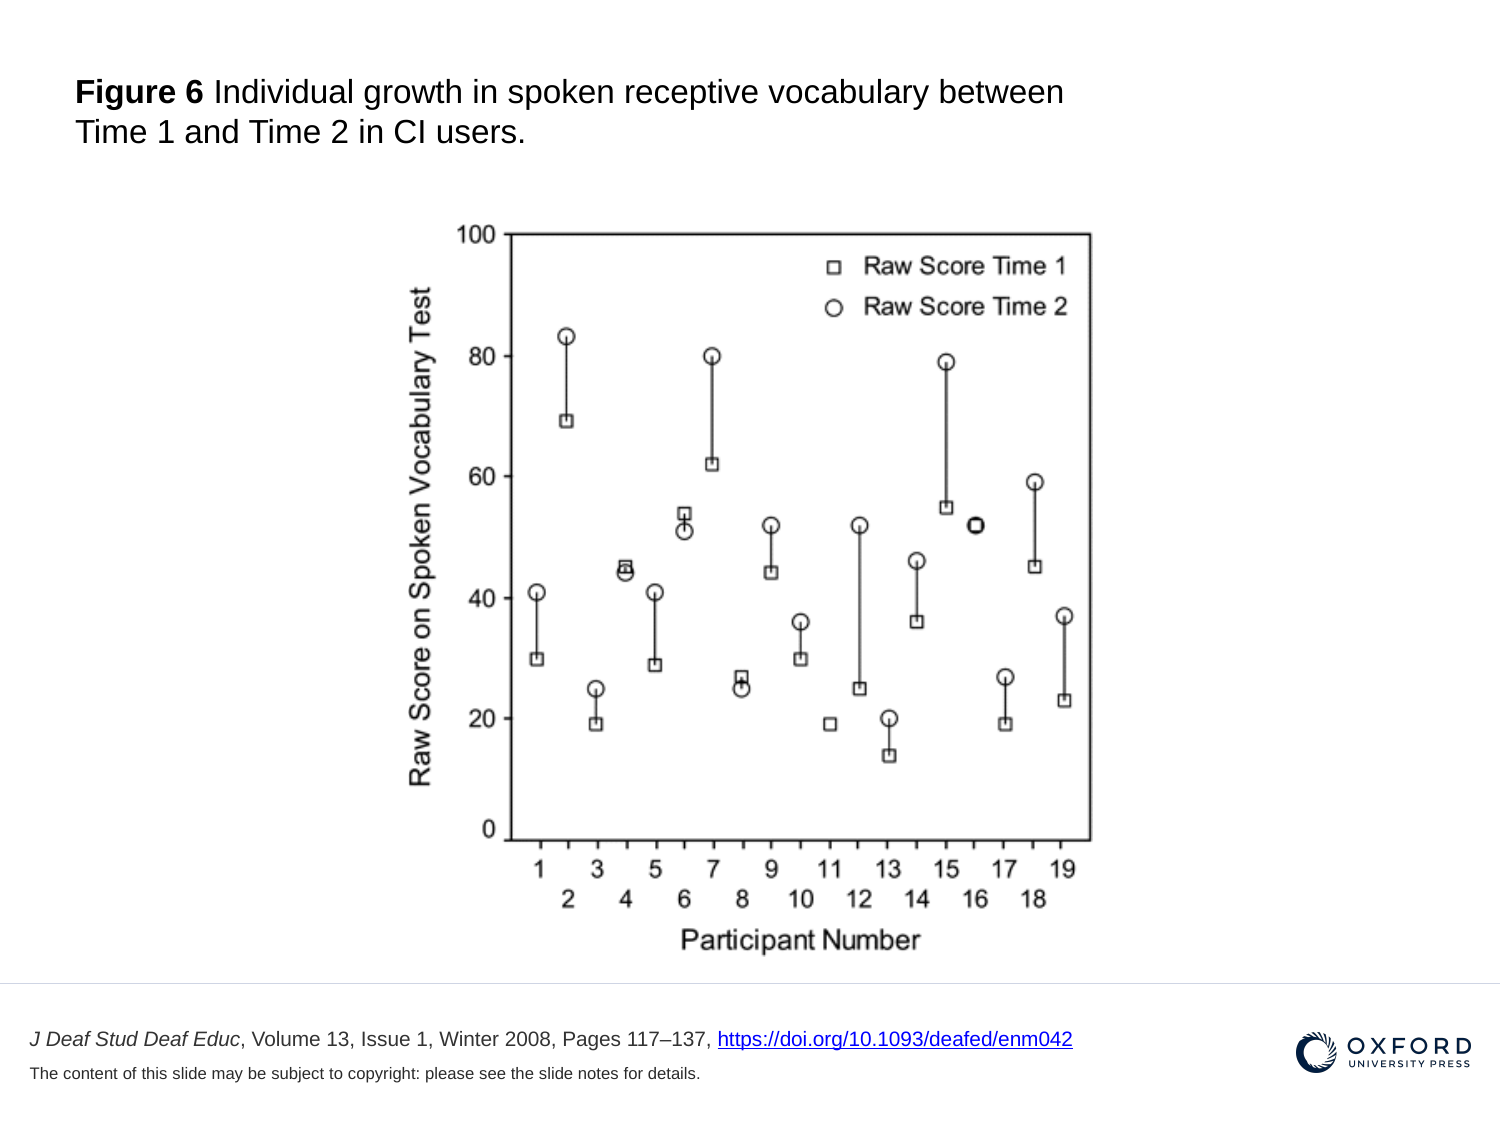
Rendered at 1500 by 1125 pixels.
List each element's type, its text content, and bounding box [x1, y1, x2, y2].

picture [408, 224, 1094, 957]
title Figure 6 Individual growth in spoken receptive vocabulary between Time 1 and Time 2 in CI users. [75, 69, 1078, 171]
footer J Deaf Stud Deaf Educ, Volume 13, Issue 1, Winter 2008, Pages 117–137, https://doi.org/10.1093/deafed/enm042 The content of this slide may be subject to copyright: please see the slide notes for details. [0, 983, 1260, 1125]
picture [1296, 1032, 1471, 1073]
